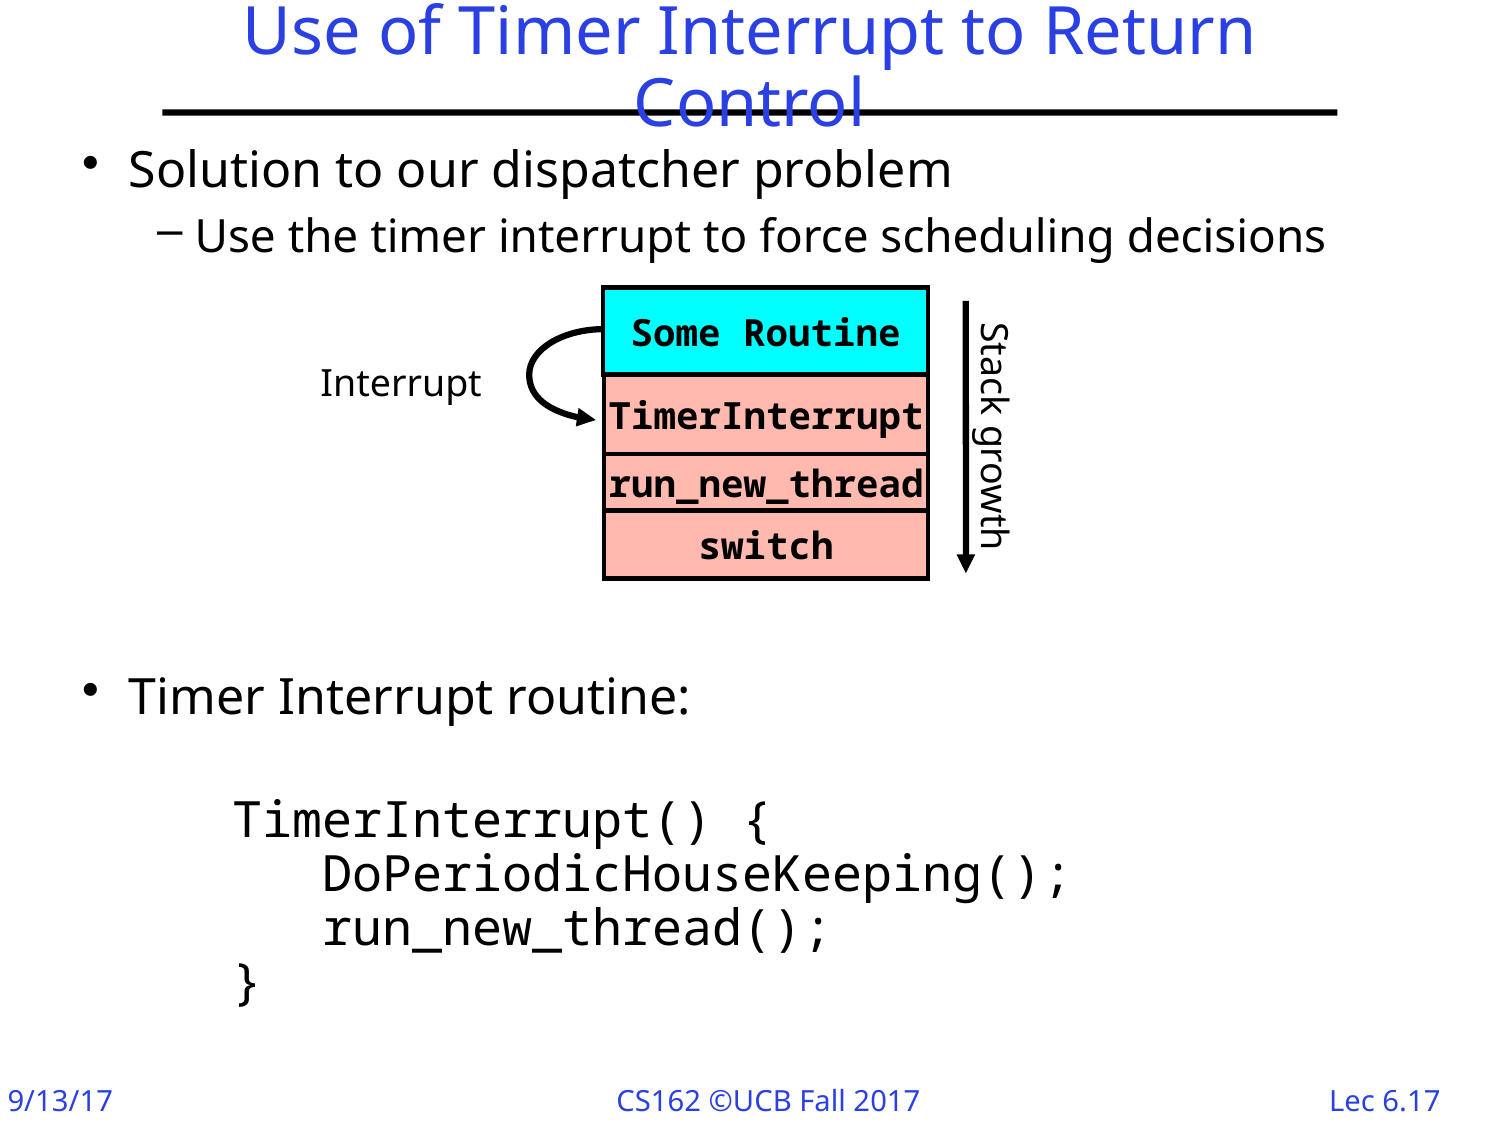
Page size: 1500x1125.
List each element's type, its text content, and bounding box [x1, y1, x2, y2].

list Solution to our dispatcher problem Use the timer interrupt to force scheduling decisions Timer Interrupt routine: TimerInterrupt() { DoPeriodicHouseKeeping(); run_new_thread(); } [67, 137, 1418, 1085]
title Use of Timer Interrupt to Return Control [162, 24, 1338, 113]
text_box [316, 287, 1027, 580]
